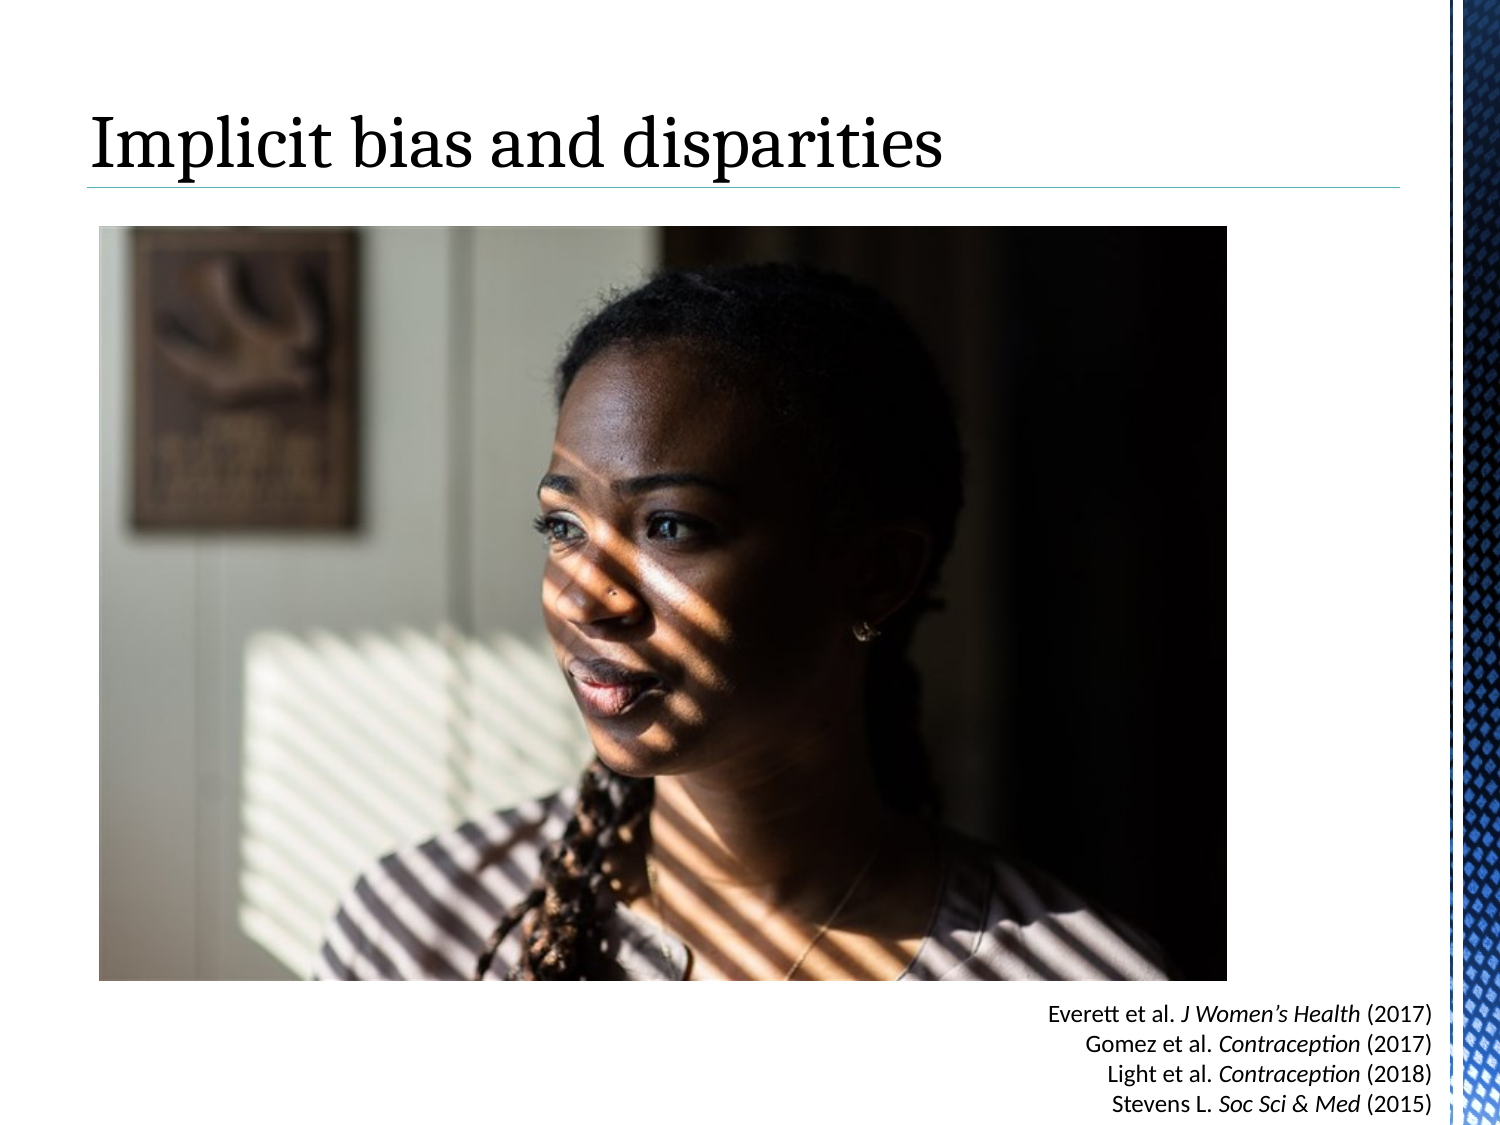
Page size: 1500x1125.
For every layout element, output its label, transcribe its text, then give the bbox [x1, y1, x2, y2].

picture [1447, 0, 1500, 1125]
text_box Everett et al. J Women’s Health (2017) Gomez et al. Contraception (2017) Light et al. Contraception (2018) Stevens L. Soc Sci & Med (2015) [1033, 990, 1448, 1125]
title Implicit bias and disparities [75, 75, 1400, 200]
picture [99, 226, 1228, 981]
